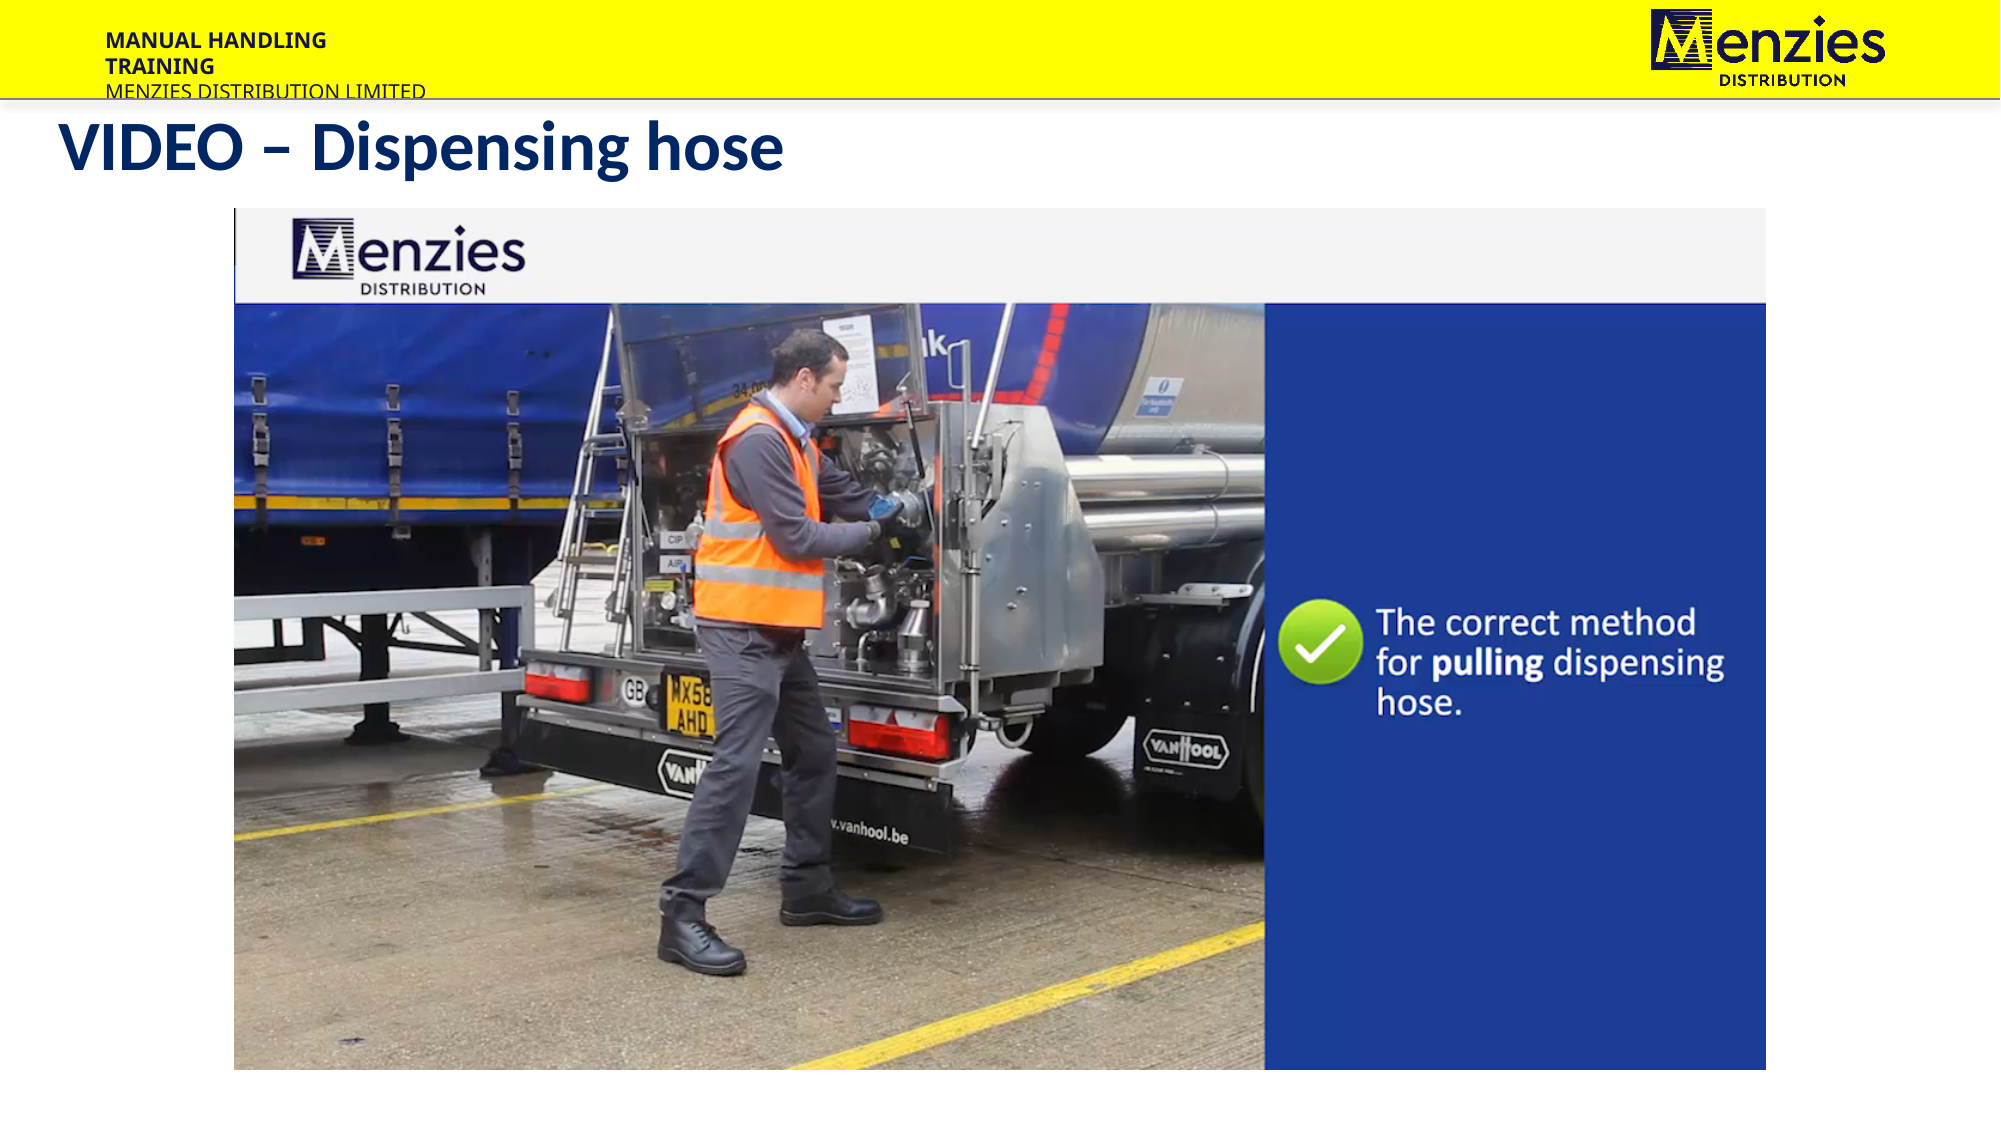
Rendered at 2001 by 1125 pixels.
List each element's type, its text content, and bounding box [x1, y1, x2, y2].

picture [1649, 7, 1886, 87]
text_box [233, 207, 1767, 1071]
title VIDEO – Dispensing hose [43, 90, 1319, 195]
